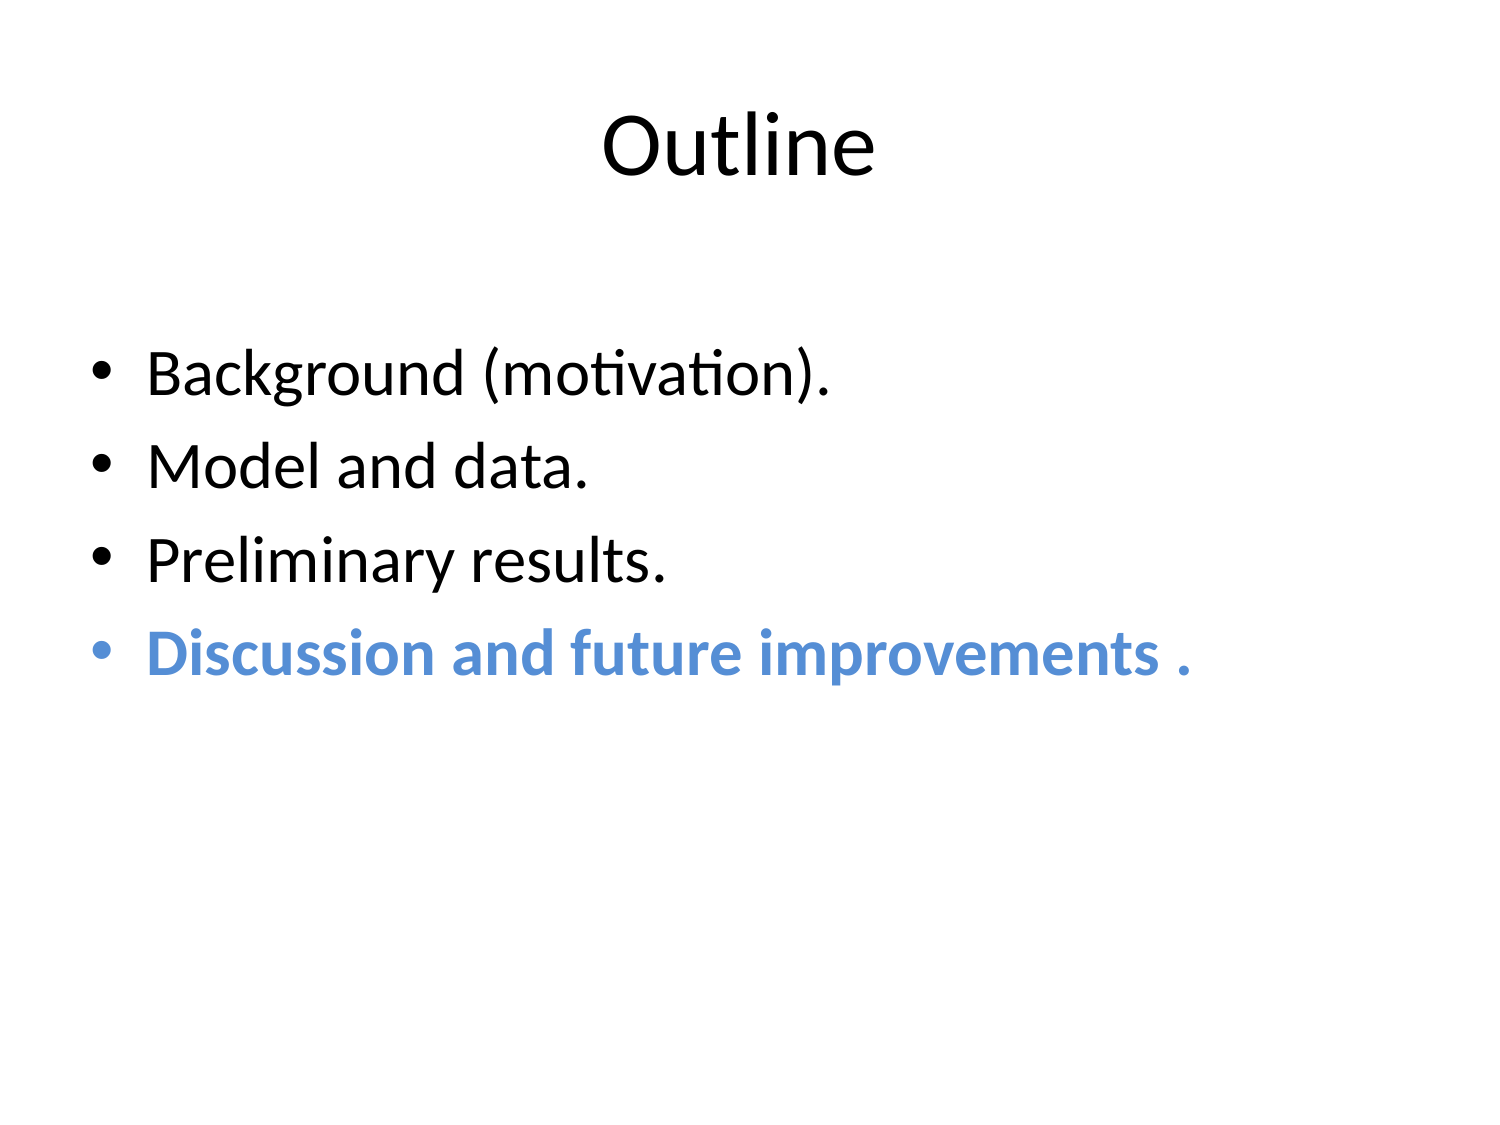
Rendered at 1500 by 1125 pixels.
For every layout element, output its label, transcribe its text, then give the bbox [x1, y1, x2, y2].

list Background (motivation). Model and data. Preliminary results. Discussion and future improvements . [75, 321, 1425, 846]
title Outline [75, 45, 1425, 233]
